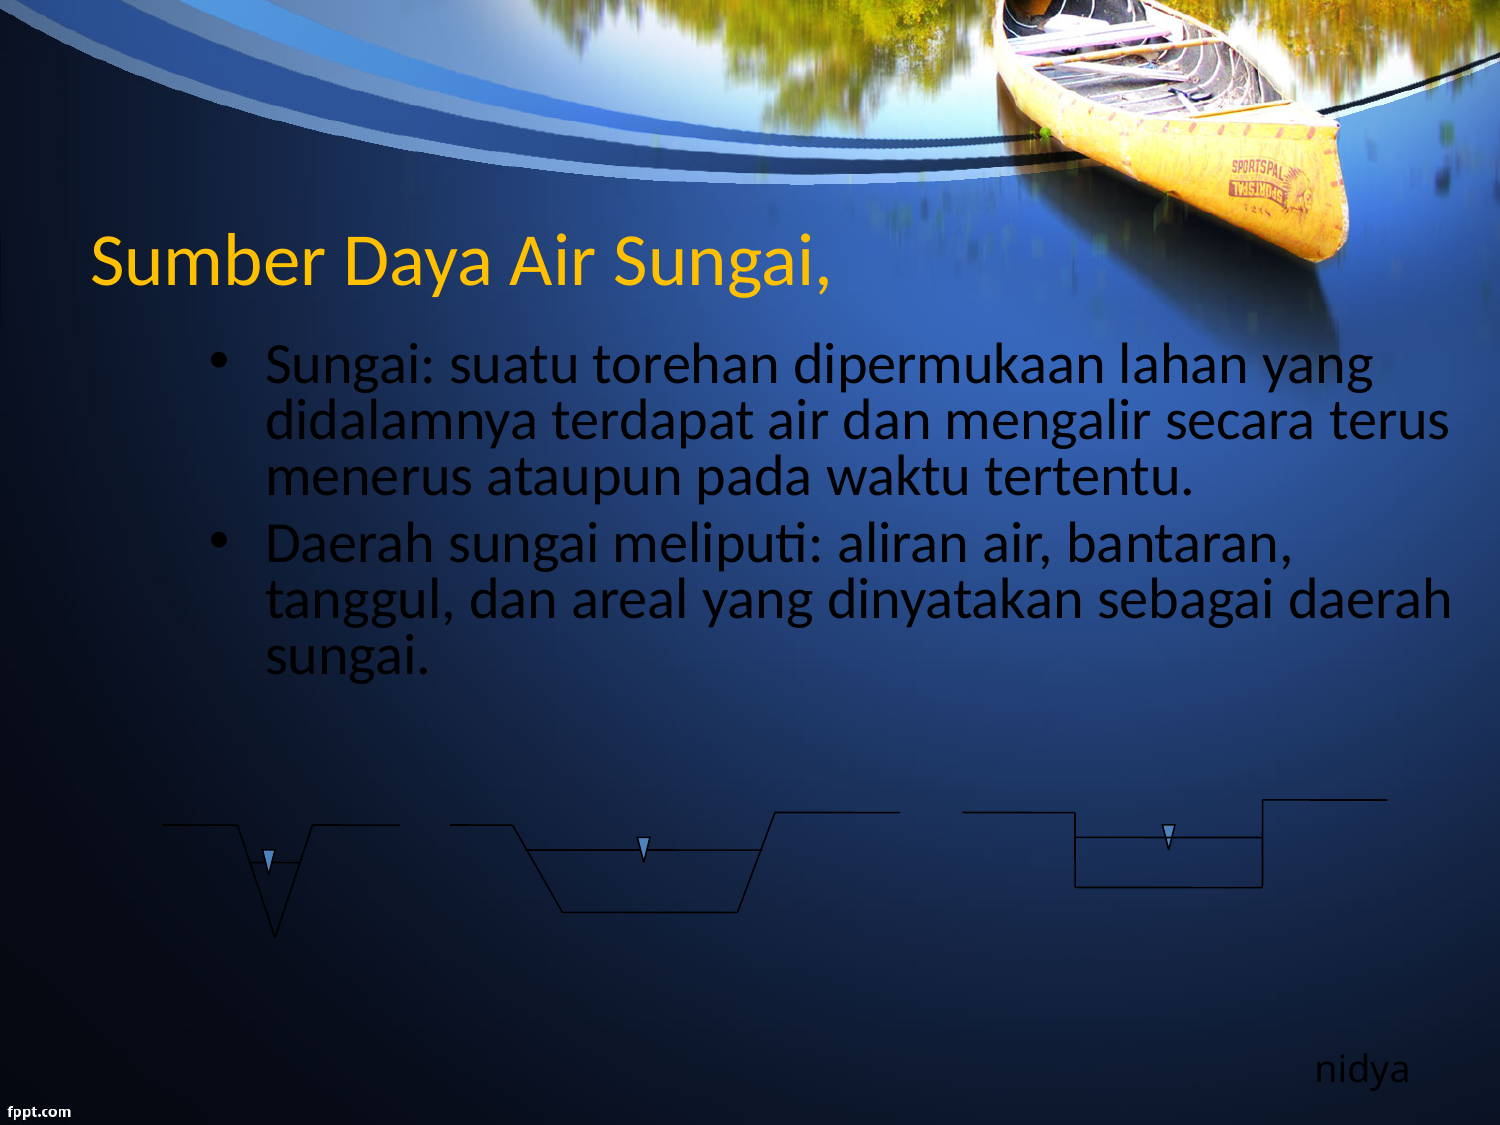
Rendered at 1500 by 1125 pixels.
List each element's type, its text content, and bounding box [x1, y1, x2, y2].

picture [0, 0, 1500, 1125]
title Sumber Daya Air Sungai, [75, 161, 1425, 350]
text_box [449, 812, 901, 913]
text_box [162, 824, 401, 938]
list Sungai: suatu torehan dipermukaan lahan yang didalamnya terdapat air dan mengalir secara terus menerus ataupun pada waktu tertentu. Daerah sungai meliputi: aliran air, bantaran, tanggul, dan areal yang dinyatakan sebagai daerah sungai. [193, 331, 1469, 763]
text_box nidya [1299, 1037, 1426, 1098]
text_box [962, 799, 1388, 888]
